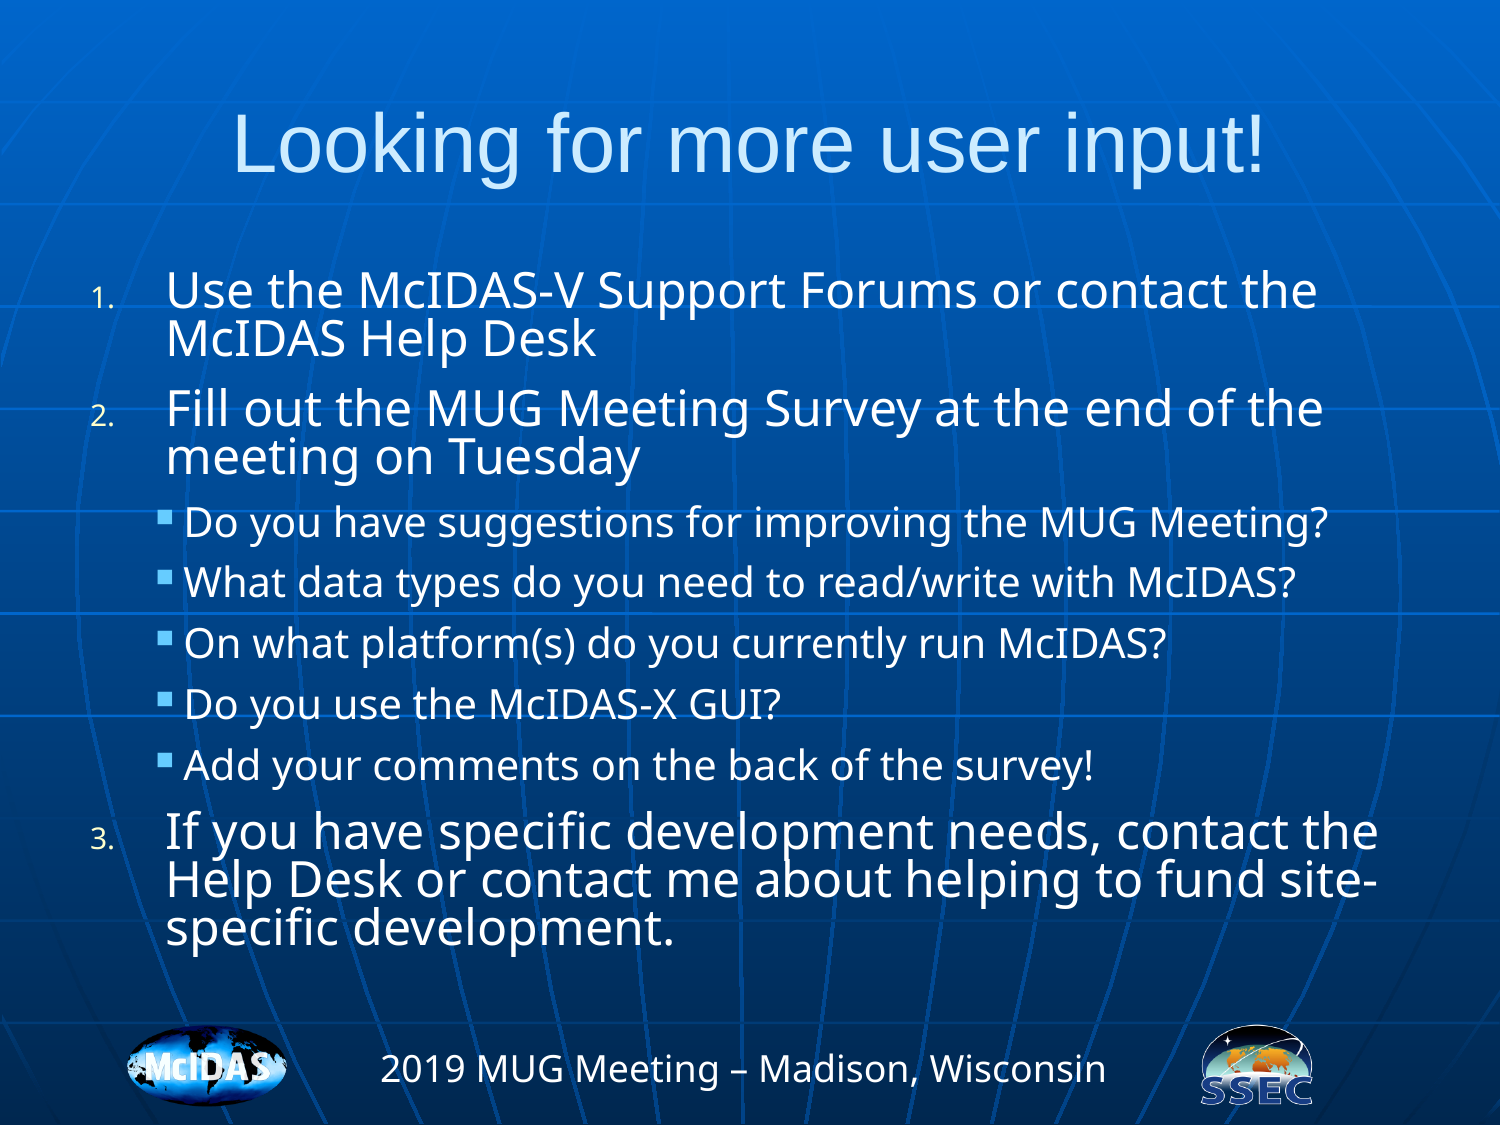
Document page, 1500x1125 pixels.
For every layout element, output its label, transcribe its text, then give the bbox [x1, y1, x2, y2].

picture [1200, 1024, 1313, 1105]
picture [125, 1024, 288, 1107]
list Use the McIDAS-V Support Forums or contact the McIDAS Help Desk Fill out the MUG Meeting Survey at the end of the meeting on Tuesday Do you have suggestions for improving the MUG Meeting? What data types do you need to read/write with McIDAS? On what platform(s) do you currently run McIDAS? Do you use the McIDAS-X GUI? Add your comments on the back of the survey! If you have specific development needs, contact the Help Desk or contact me about helping to fund site-specific development. [75, 262, 1425, 1006]
title Looking for more user input! [75, 45, 1425, 233]
